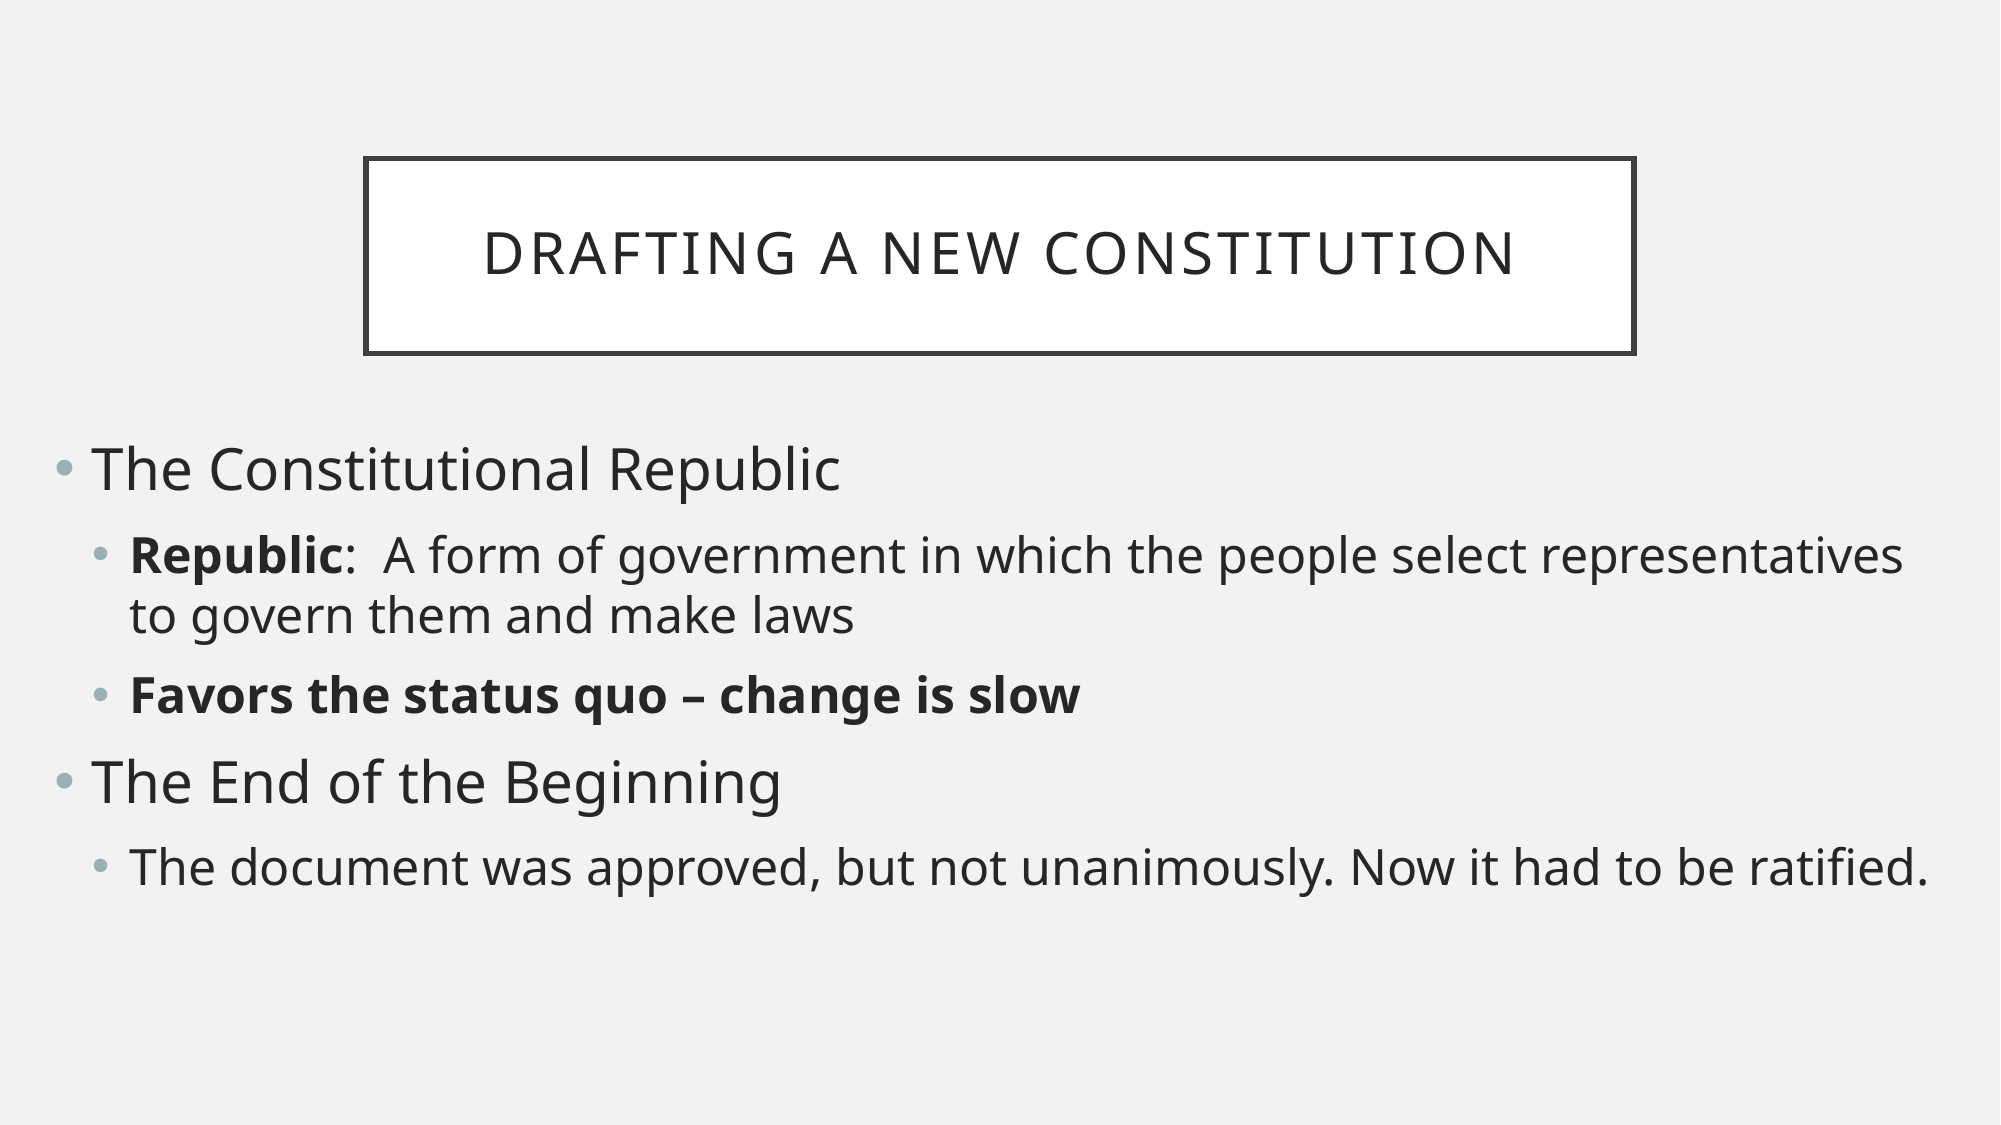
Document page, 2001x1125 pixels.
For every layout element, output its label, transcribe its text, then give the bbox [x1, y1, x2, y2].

list The Constitutional Republic Republic: A form of government in which the people select representatives to govern them and make laws Favors the status quo – change is slow The End of the Beginning The document was approved, but not unanimously. Now it had to be ratified. [39, 424, 1961, 934]
title Drafting a new constitution [363, 156, 1637, 356]
